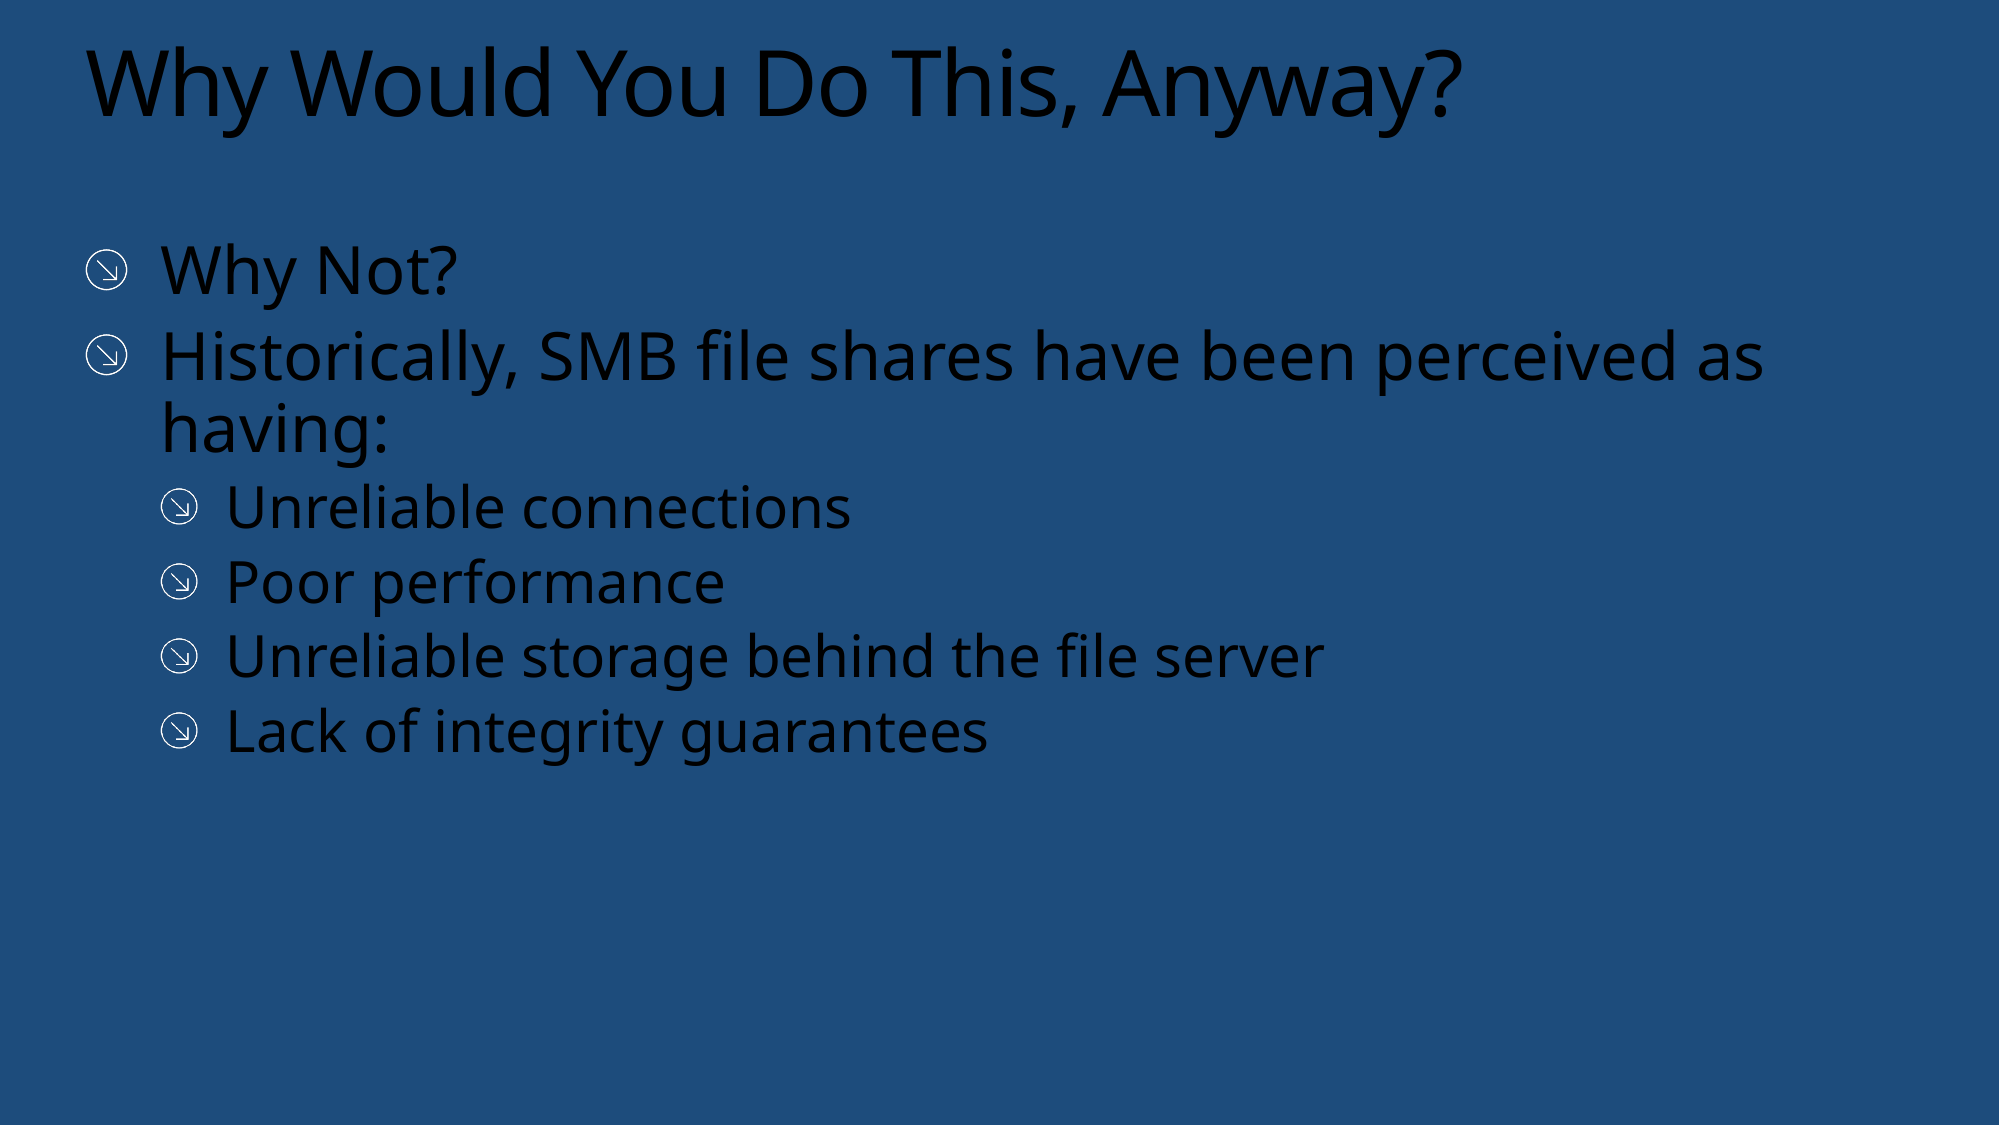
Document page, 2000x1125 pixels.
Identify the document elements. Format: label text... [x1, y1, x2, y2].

picture [160, 637, 198, 674]
picture [160, 562, 198, 600]
picture [85, 333, 128, 376]
list Why Not? Historically, SMB file shares have been perceived as having: Unreliable connections Poor performance Unreliable storage behind the file server Lack of integrity guarantees [85, 237, 1914, 711]
picture [85, 248, 128, 291]
picture [160, 711, 198, 749]
title Why Would You Do This, Anyway? [85, 37, 1914, 138]
picture [160, 487, 198, 525]
